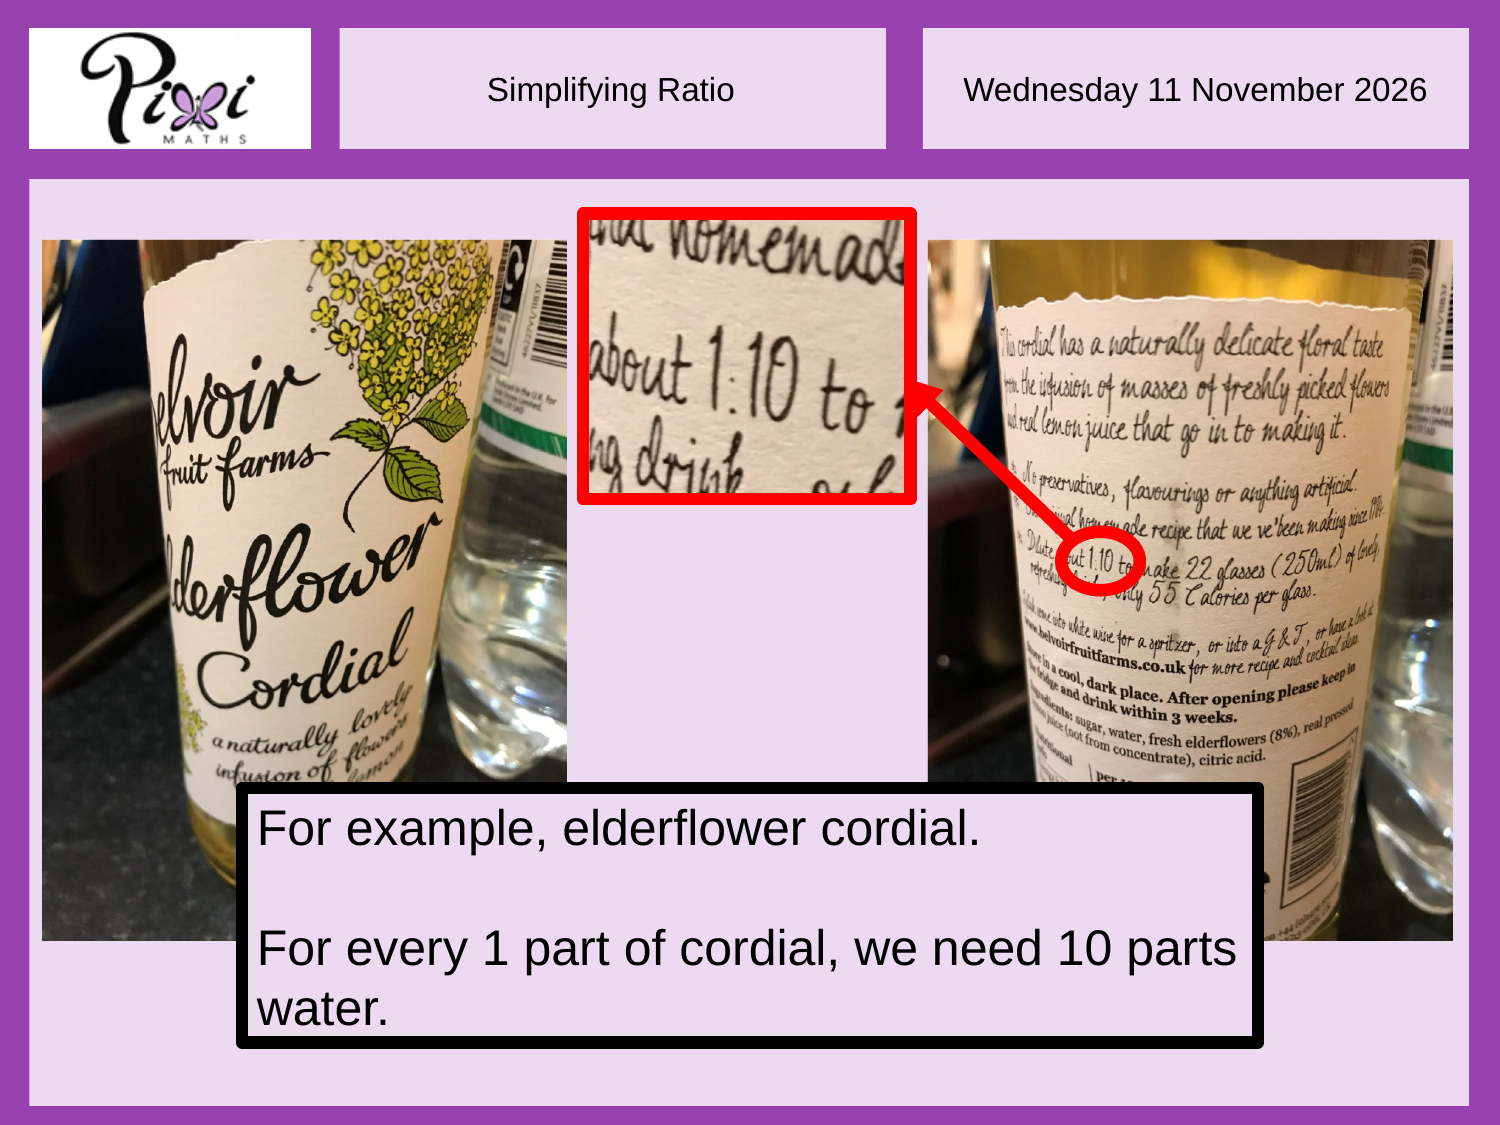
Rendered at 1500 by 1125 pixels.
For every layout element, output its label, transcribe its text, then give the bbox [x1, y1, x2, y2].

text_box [903, 377, 1073, 541]
text_box For example, elderflower cordial. For every 1 part of cordial, we need 10 parts water. [242, 787, 1258, 1043]
picture [0, 0, 1500, 1125]
